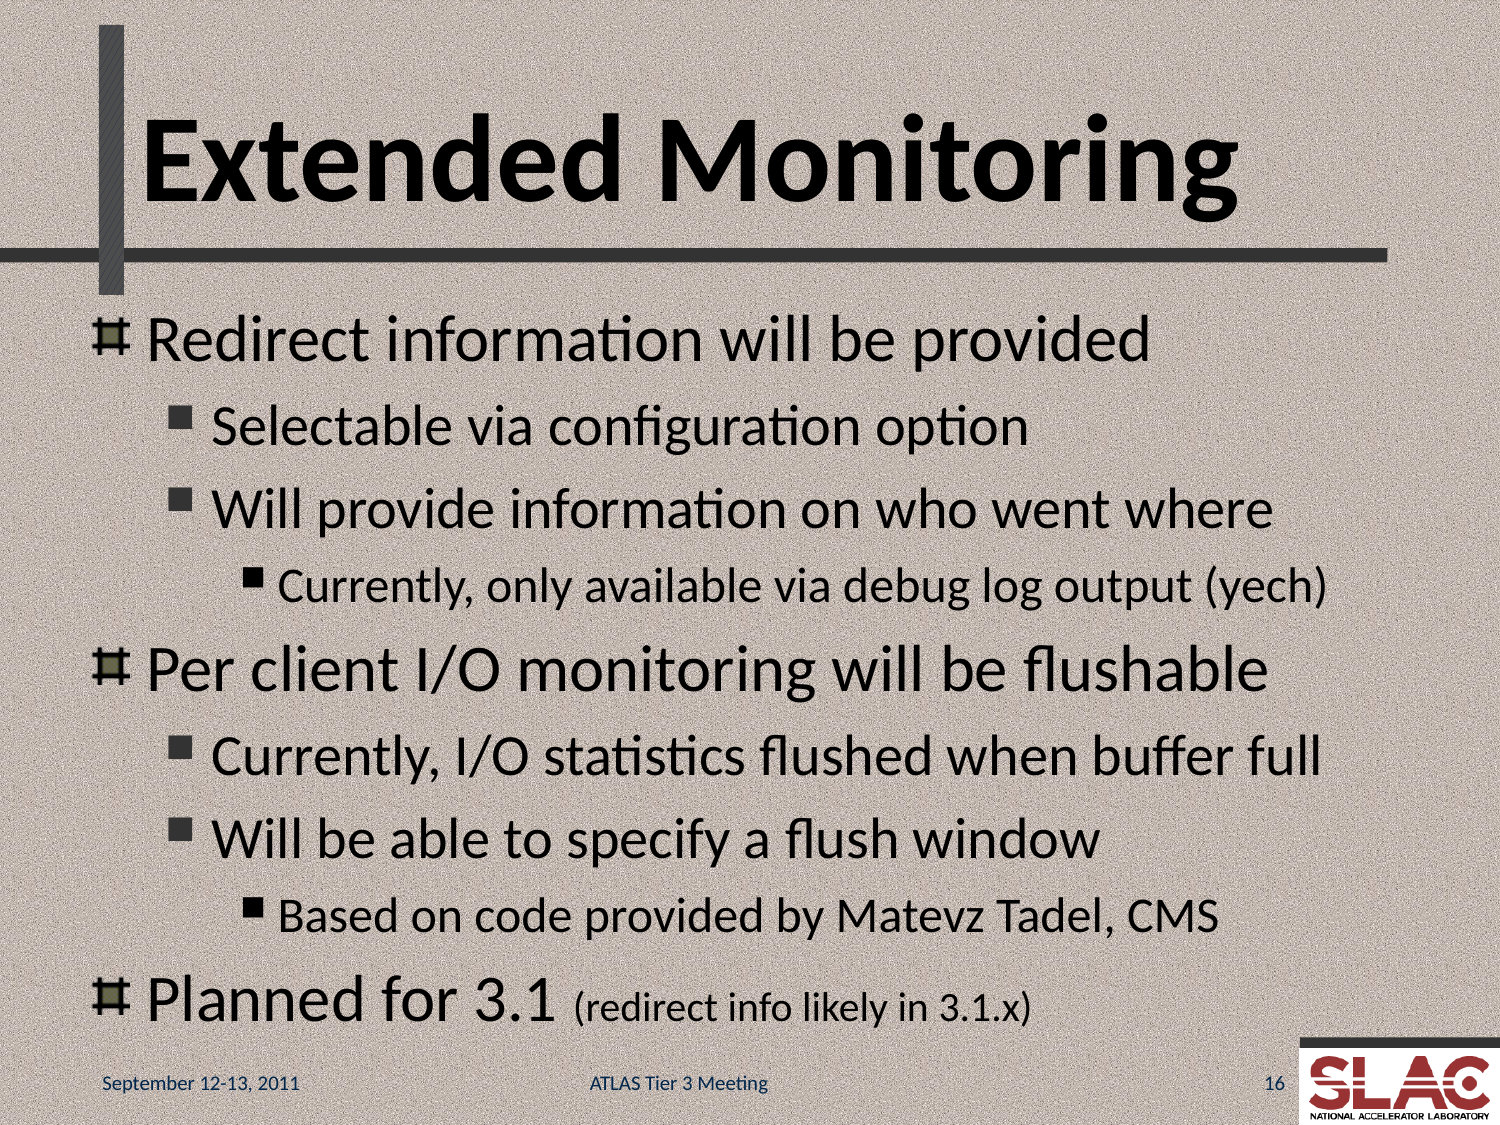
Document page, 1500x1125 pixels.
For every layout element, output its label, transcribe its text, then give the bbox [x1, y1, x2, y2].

picture [1299, 1048, 1500, 1125]
title Extended Monitoring [124, 46, 1380, 235]
picture [90, 975, 130, 1015]
picture [90, 645, 130, 685]
list Redirect information will be provided Selectable via configuration option Will provide information on who went where Currently, only available via debug log output (yech) Per client I/O monitoring will be flushable Currently, I/O statistics flushed when buffer full Will be able to specify a flush window Based on code provided by Matevz Tadel, CMS Planned for 3.1 (redirect info likely in 3.1.x) [74, 287, 1500, 1001]
picture [90, 315, 130, 355]
